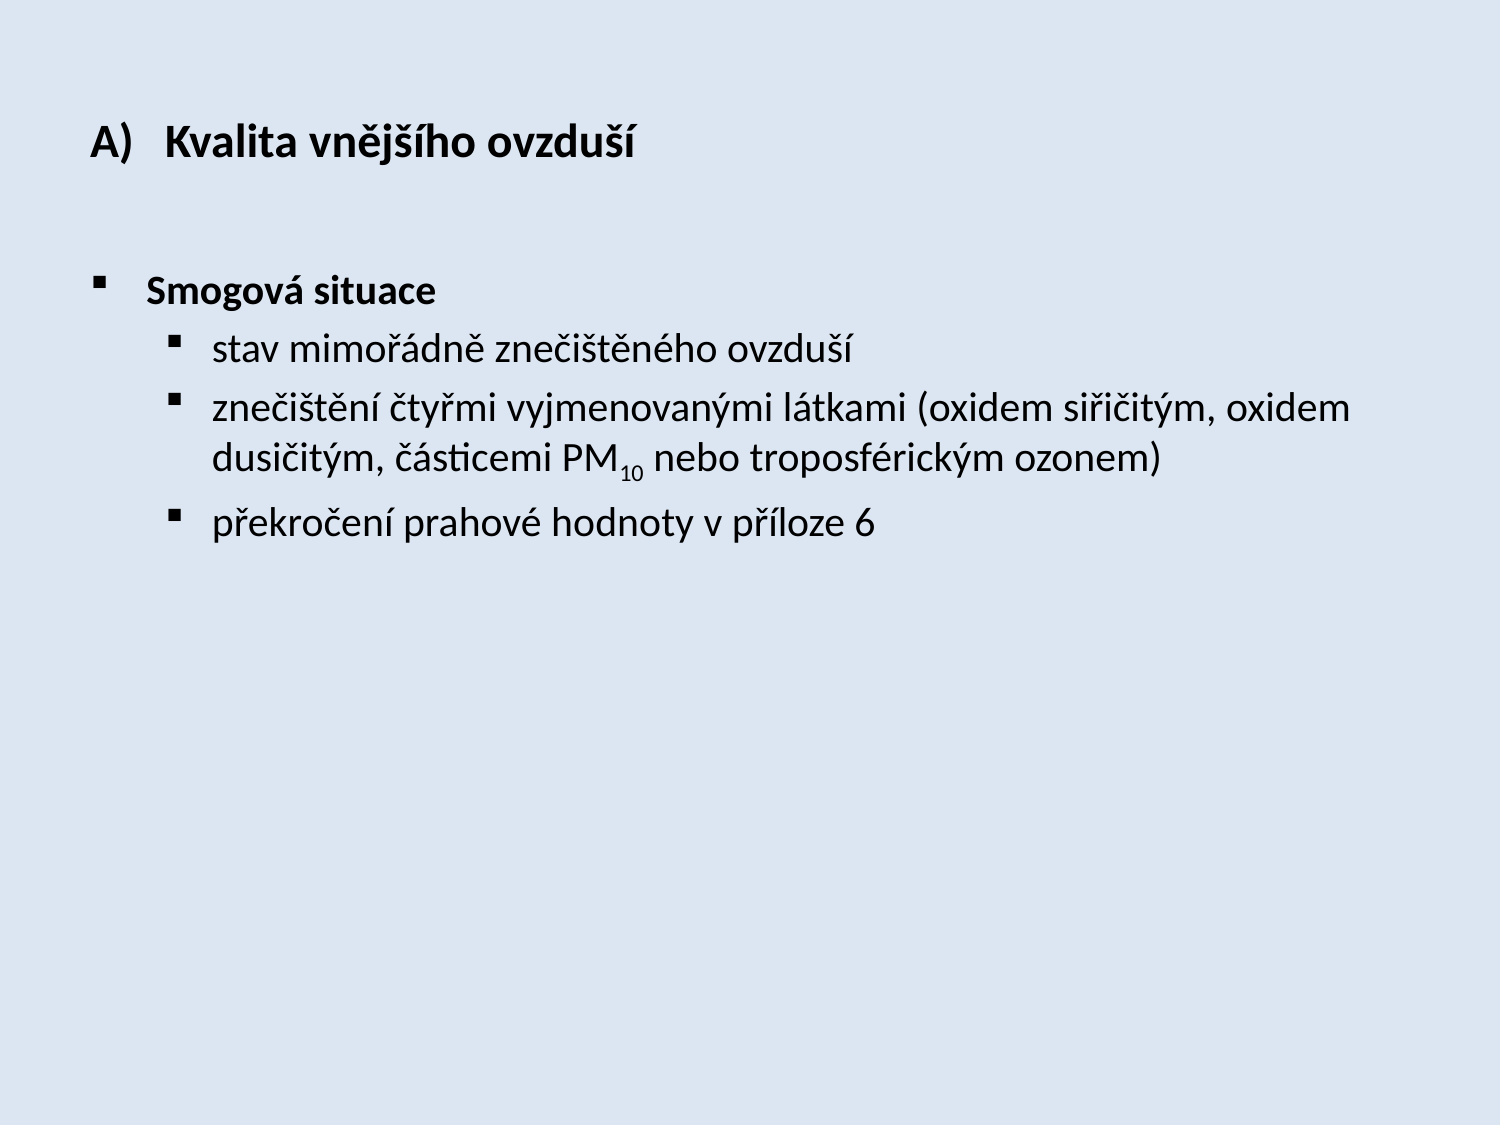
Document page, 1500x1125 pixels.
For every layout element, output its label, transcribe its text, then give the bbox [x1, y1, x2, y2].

list Kvalita vnějšího ovzduší Smogová situace stav mimořádně znečištěného ovzduší znečištění čtyřmi vyjmenovanými látkami (oxidem siřičitým, oxidem dusičitým, částicemi PM10 nebo troposférickým ozonem) překročení prahové hodnoty v příloze 6 [75, 101, 1425, 1071]
